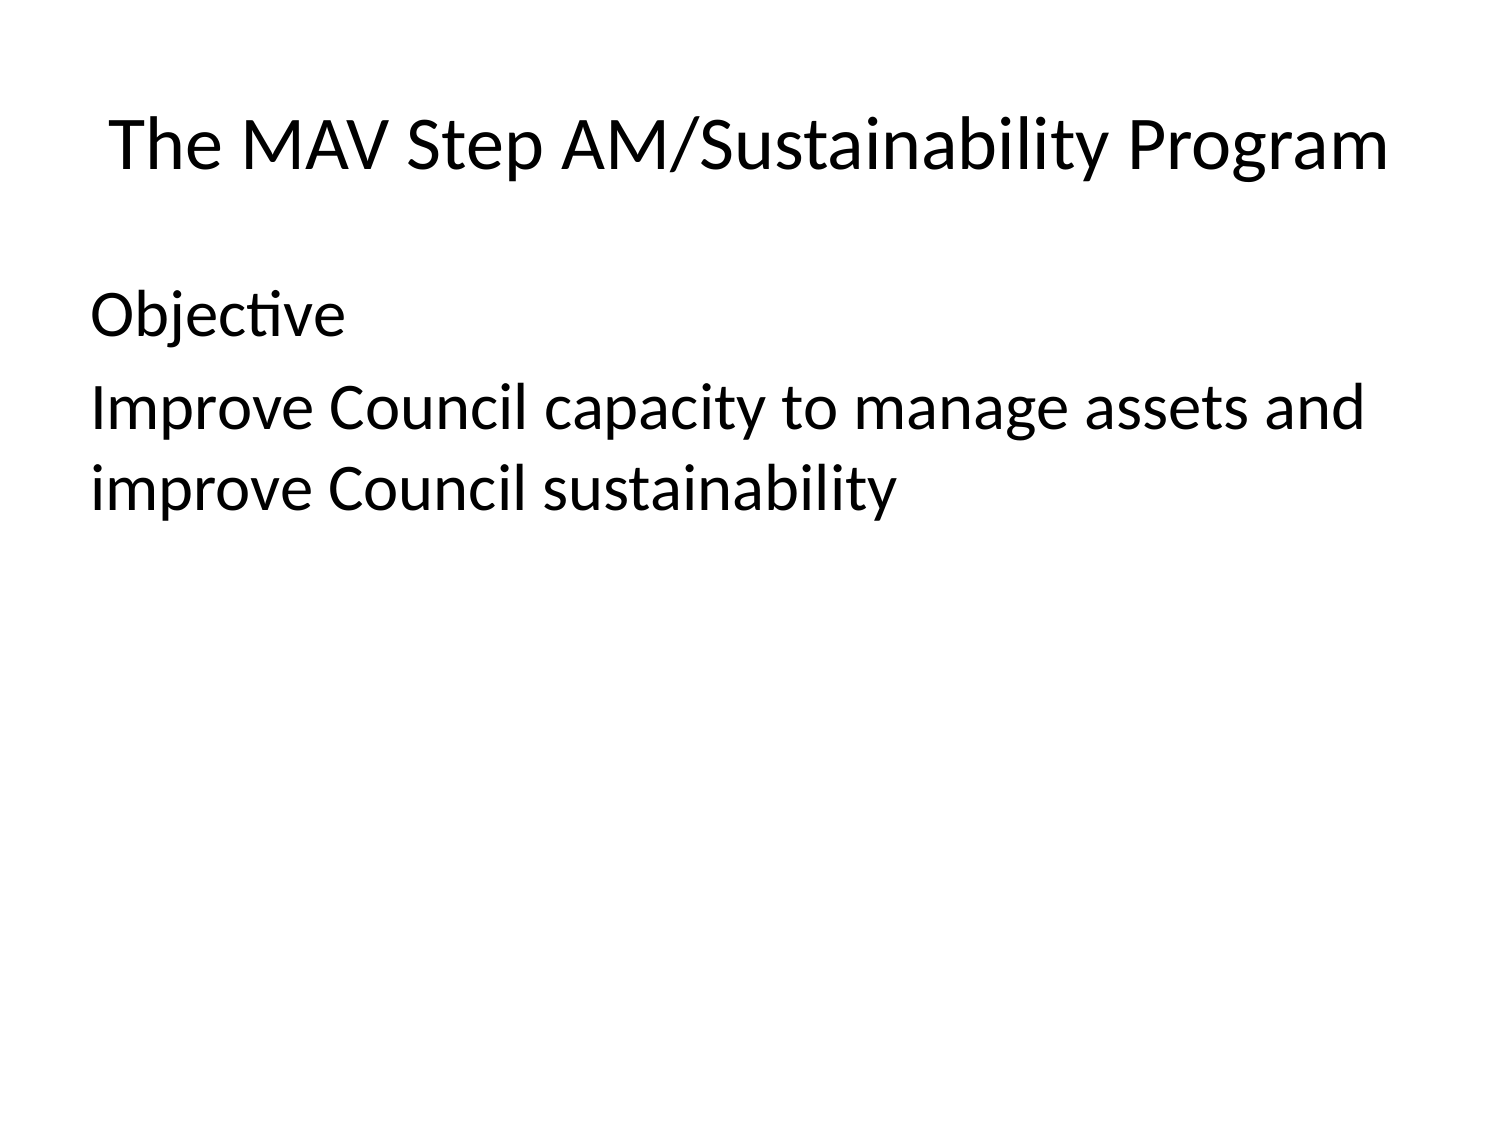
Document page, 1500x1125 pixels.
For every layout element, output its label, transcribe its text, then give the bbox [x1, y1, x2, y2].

title The MAV Step AM/Sustainability Program [75, 45, 1425, 233]
list Objective Improve Council capacity to manage assets and improve Council sustainability [75, 262, 1425, 1005]
